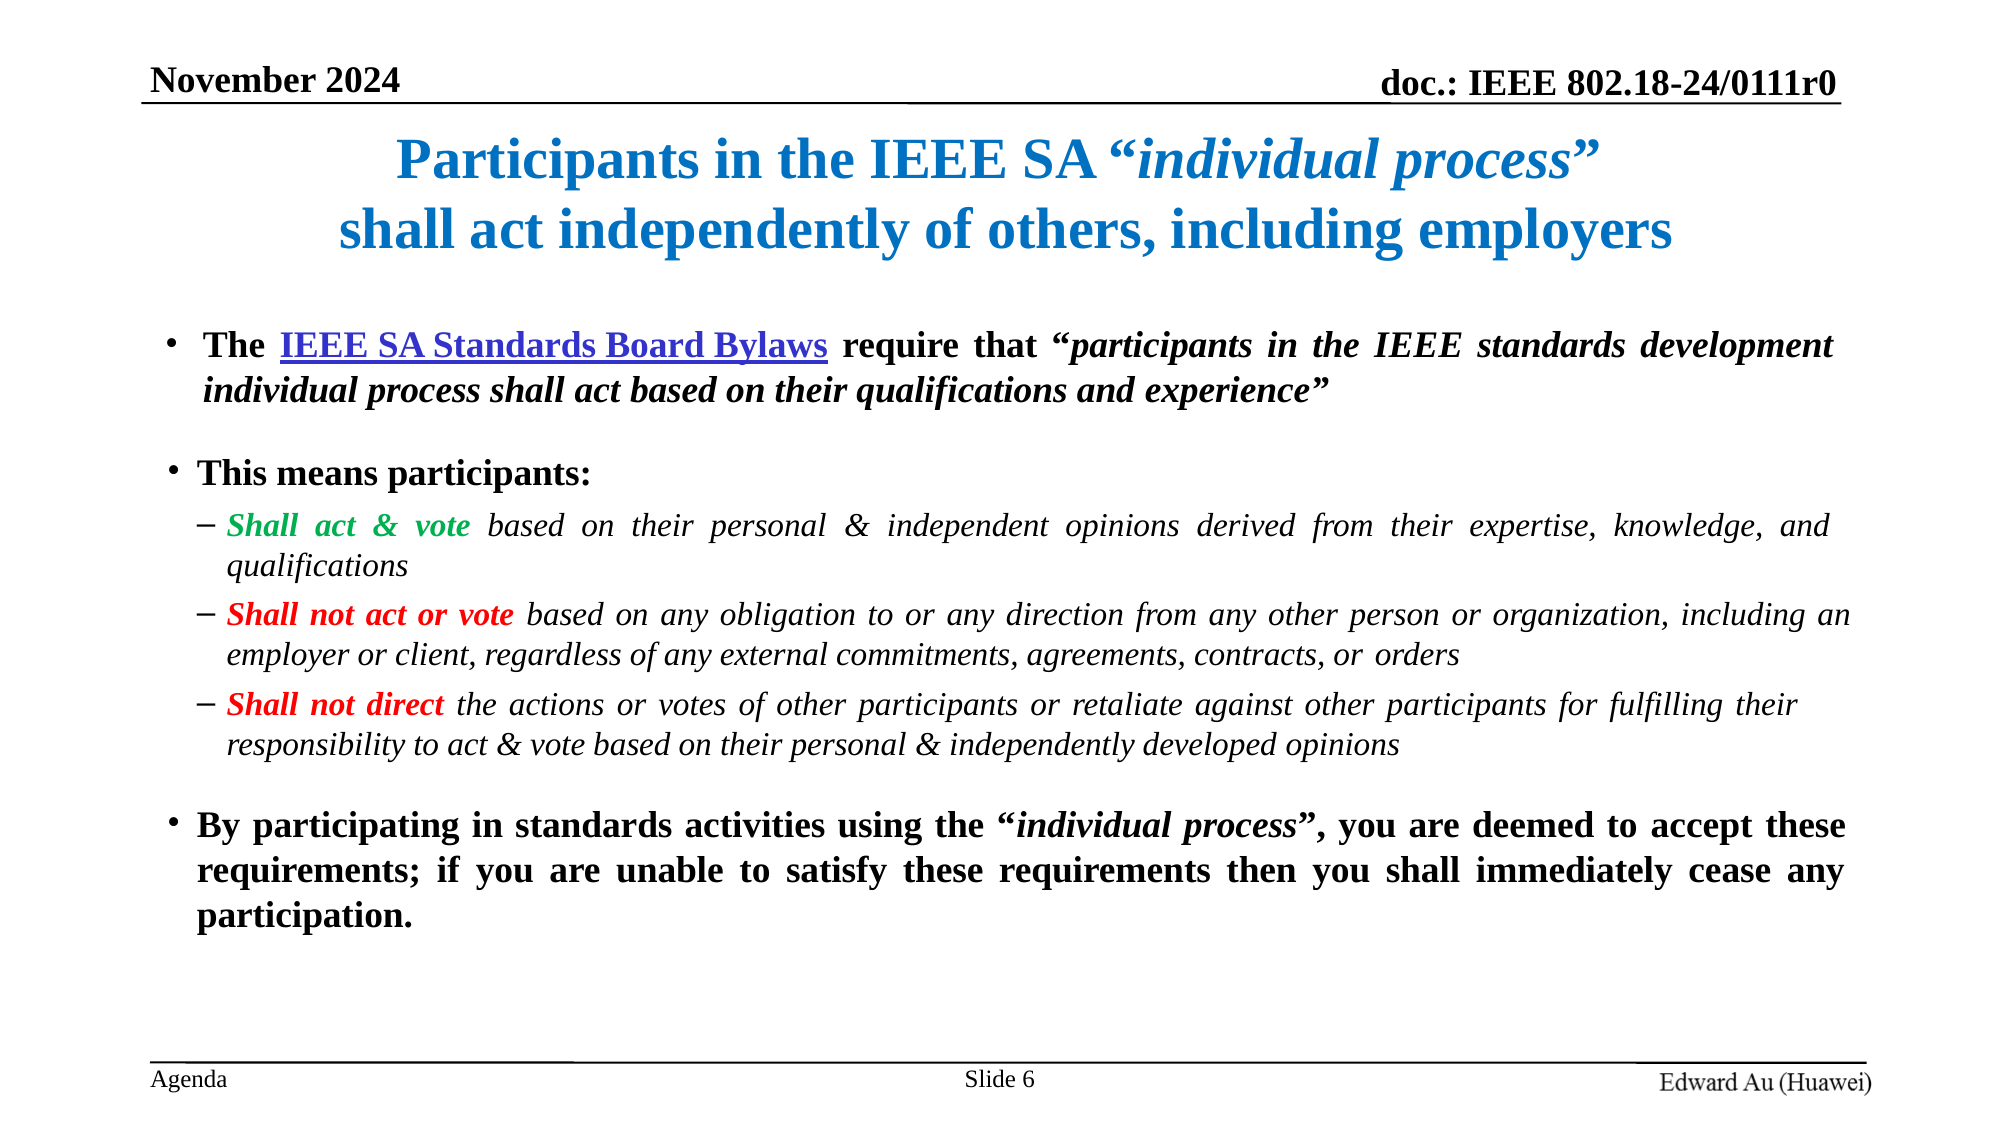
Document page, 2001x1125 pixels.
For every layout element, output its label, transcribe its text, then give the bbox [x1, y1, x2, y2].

picture [1174, 1058, 1887, 1113]
list The IEEE SA Standards Board Bylaws require that “participants in the IEEE standards development individual process shall act based on their qualifications and experience” This means participants: Shall act & vote based on their personal & independent opinions derived from their expertise, knowledge, and qualifications Shall not act or vote based on any obligation to or any direction from any other person or organization, including an employer or client, regardless of any external commitments, agreements, contracts, or orders Shall not direct the actions or votes of other participants or retaliate against other participants for fulfilling their responsibility to act & vote based on their personal & independently developed opinions By participating in standards activities using the “individual process”, you are deemed to accept these requirements; if you are unable to satisfy these requirements then you shall immediately cease any participation. [149, 312, 1869, 988]
slide_number Slide 6 [933, 1061, 1067, 1123]
title Participants in the IEEE SA “individual process” shall act independently of others, including employers [162, 104, 1851, 276]
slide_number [149, 54, 651, 101]
